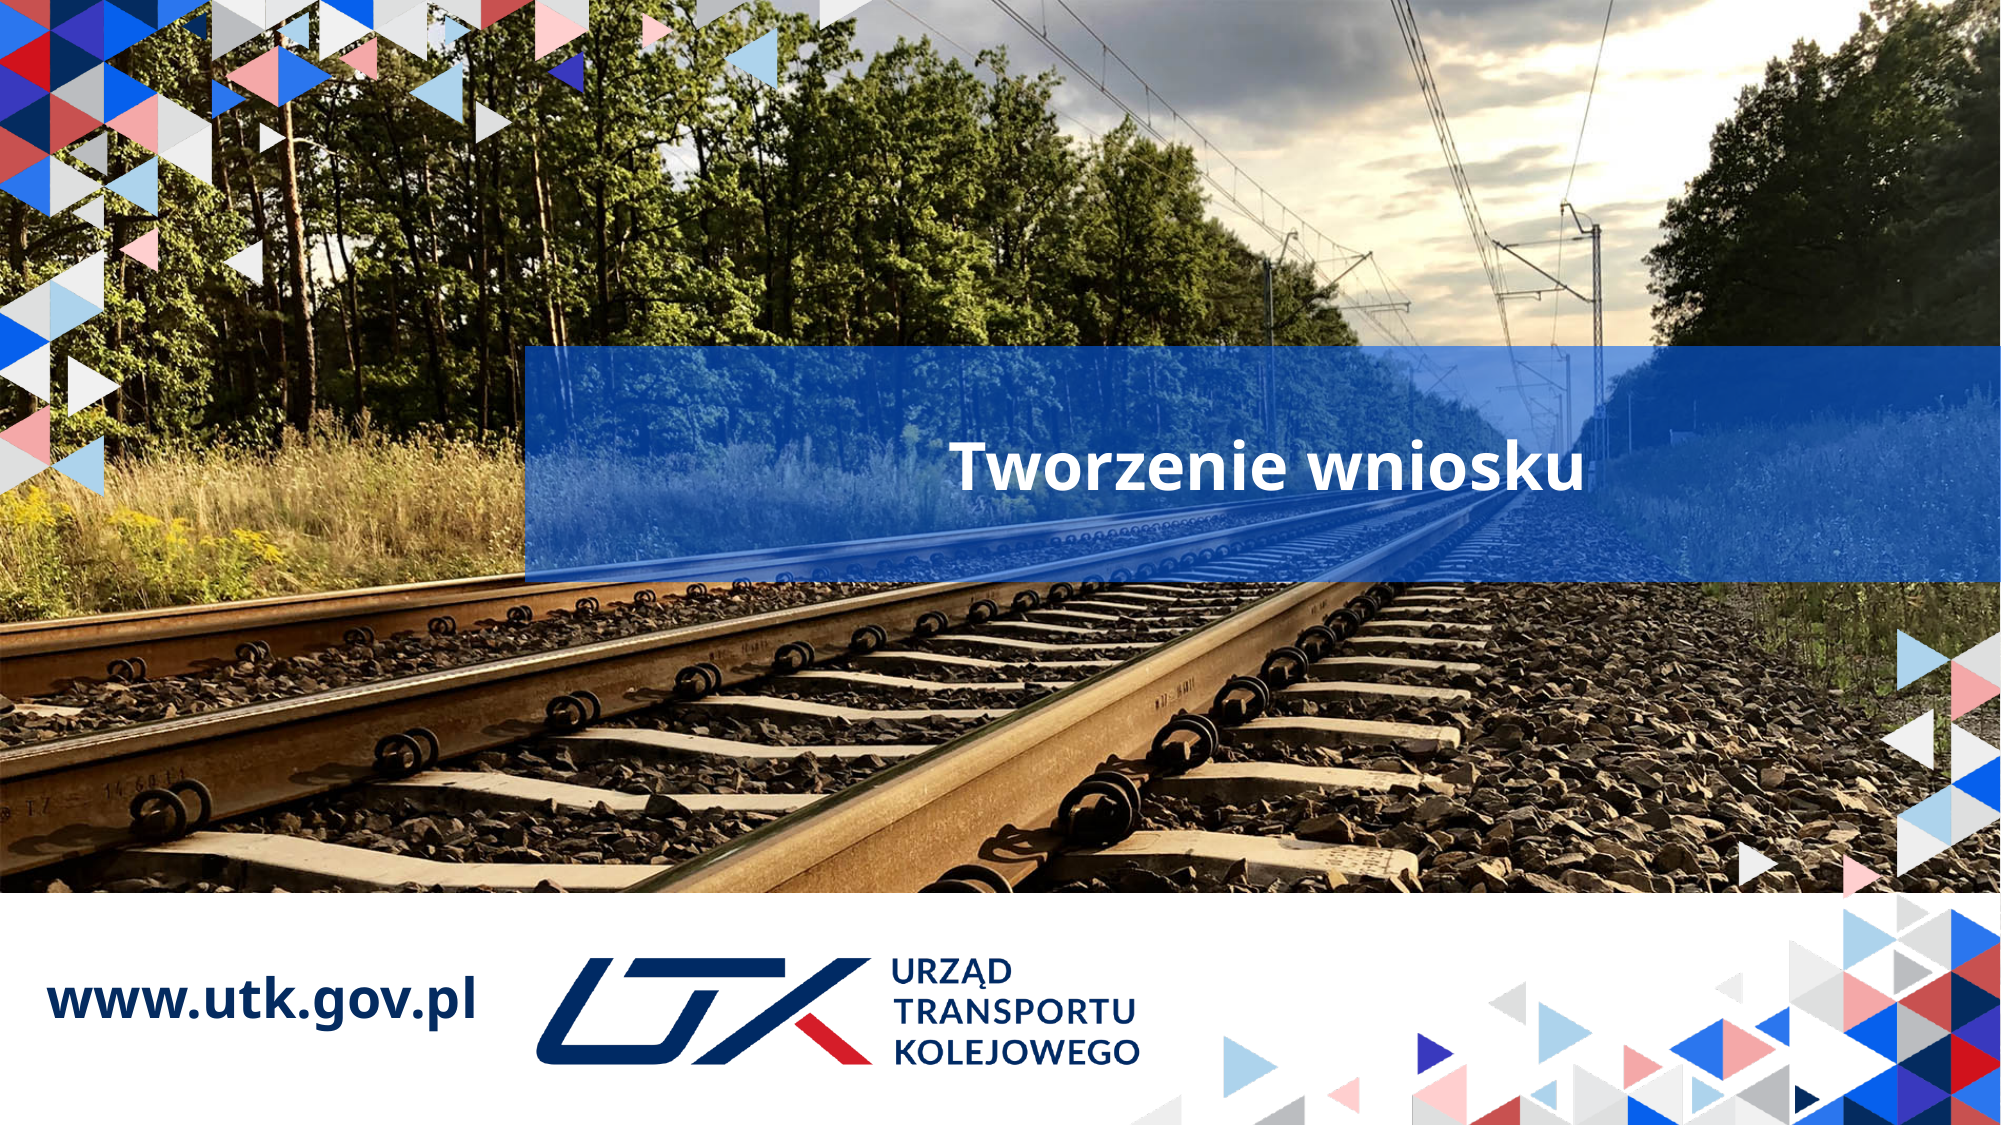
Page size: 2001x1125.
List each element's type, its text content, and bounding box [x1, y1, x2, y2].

title Tworzenie wniosku [530, 355, 2000, 573]
picture [0, 0, 2001, 1125]
